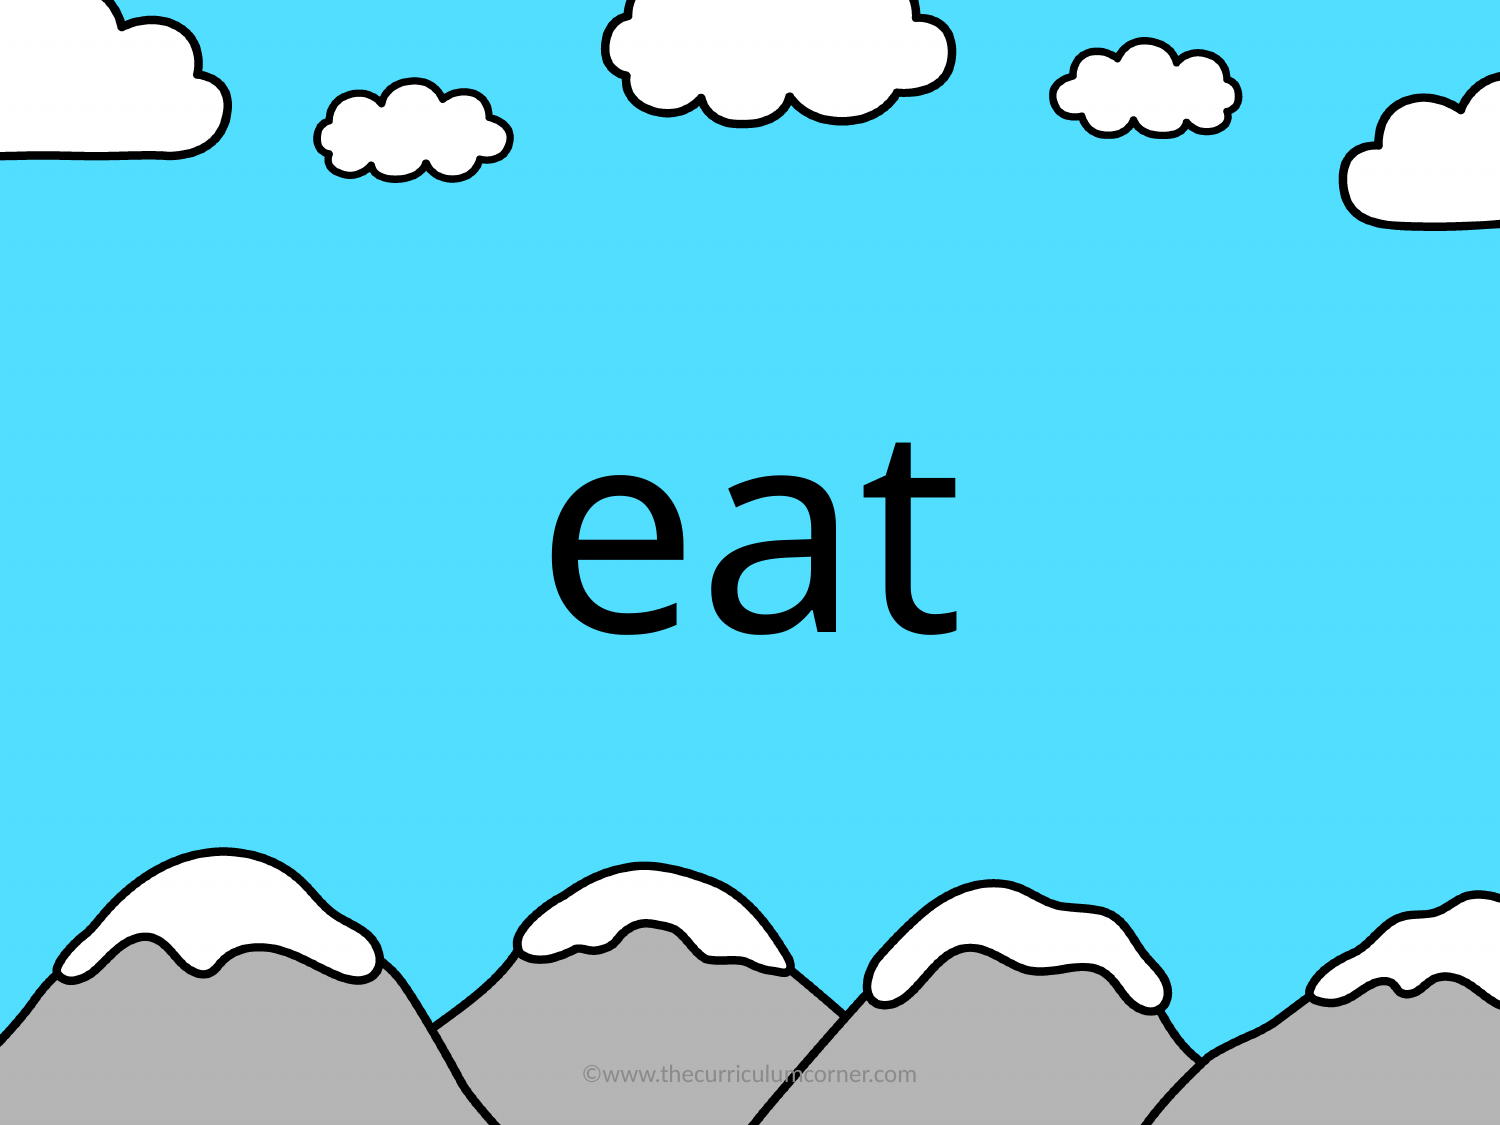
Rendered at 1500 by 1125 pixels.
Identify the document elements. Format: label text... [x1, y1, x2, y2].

text_box eat [19, 337, 1481, 698]
picture [0, 0, 1500, 1125]
footer ©www.thecurriculumcorner.com [496, 1042, 1004, 1103]
